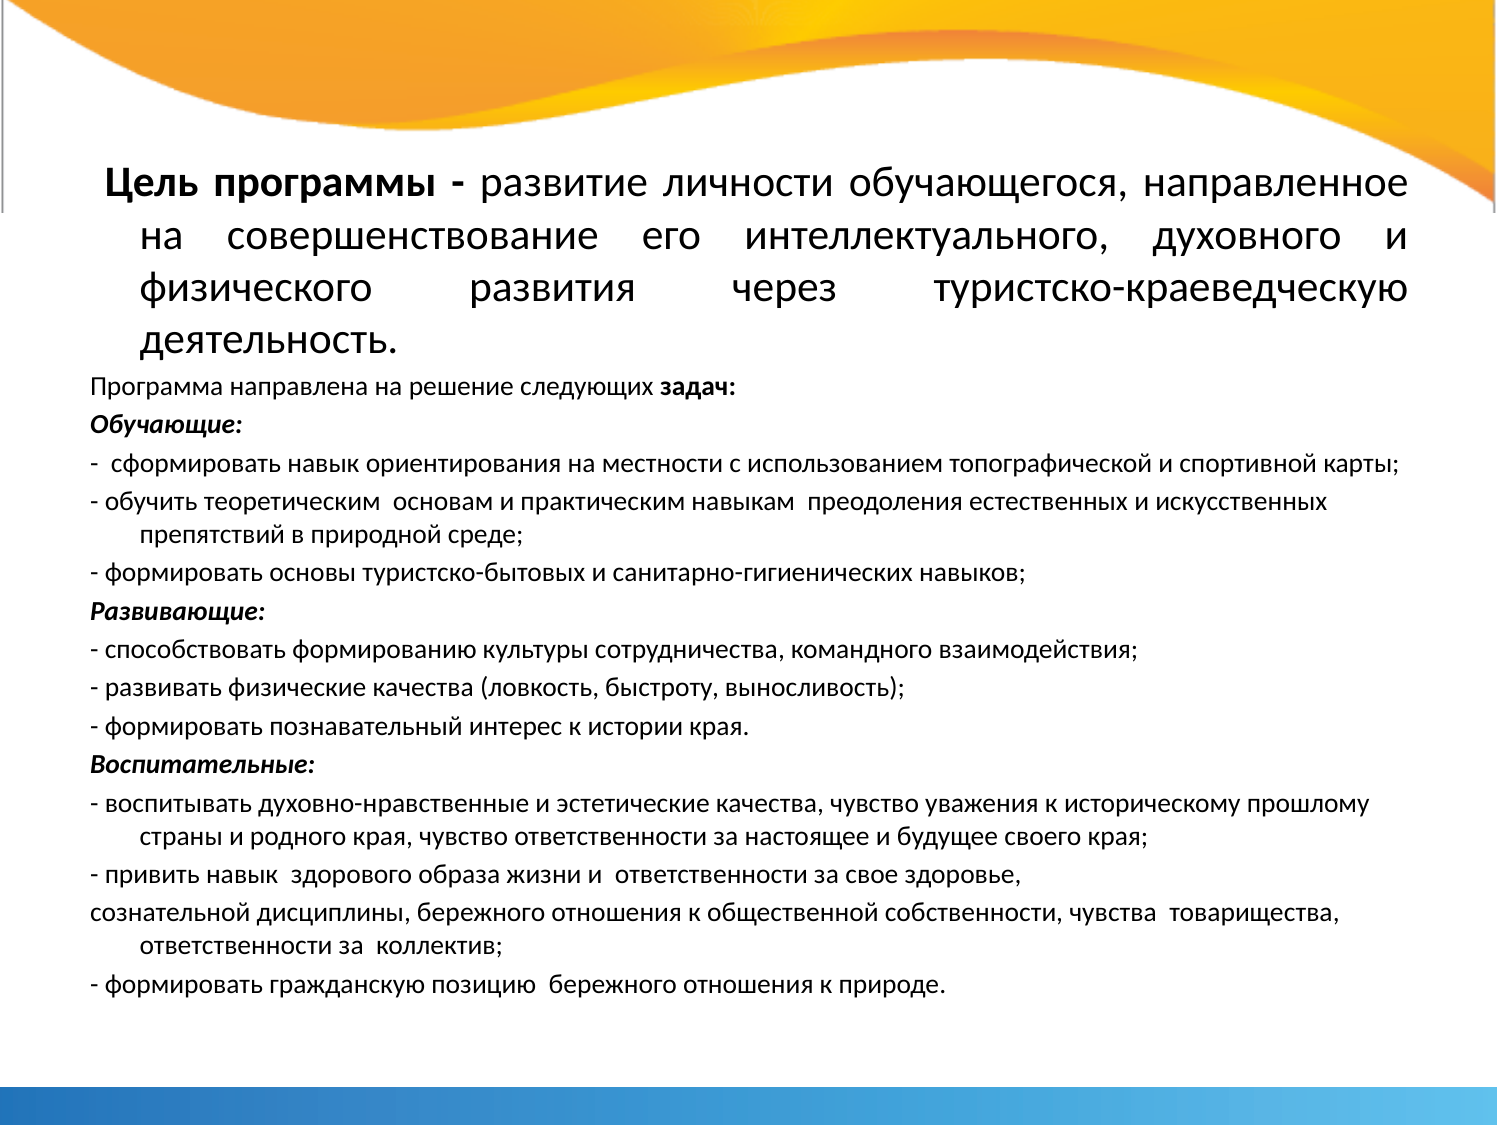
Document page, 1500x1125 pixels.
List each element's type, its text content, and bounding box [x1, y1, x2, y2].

list Цель программы - развитие личности обучающегося, направленное на совершенствование его интеллектуального, духовного и физического развития через туристско-краеведческую деятельность. Программа направлена на решение следующих задач: Обучающие: - сформировать навык ориентирования на местности с использованием топографической и спортивной карты; - обучить теоретическим основам и практическим навыкам преодоления естественных и искусственных препятствий в природной среде; - формировать основы туристско-бытовых и санитарно-гигиенических навыков; Развивающие: - способствовать формированию культуры сотрудничества, командного взаимодействия; - развивать физические качества (ловкость, быстроту, выносливость); - формировать познавательный интерес к истории края. Воспитательные: - воспитывать духовно-нравственные и эстетические качества, чувство уважения к историческому прошлому страны и родного края, чувство ответственности за настоящее и будущее своего края; - привить навык здорового образа жизни и ответственности за свое здоровье, сознательной дисциплины, бережного отношения к общественной собственности, чувства товарищества, ответственности за коллектив; - формировать гражданскую позицию бережного отношения к природе. [75, 221, 1425, 1050]
picture [0, 0, 1500, 213]
picture [0, 1087, 1500, 1125]
